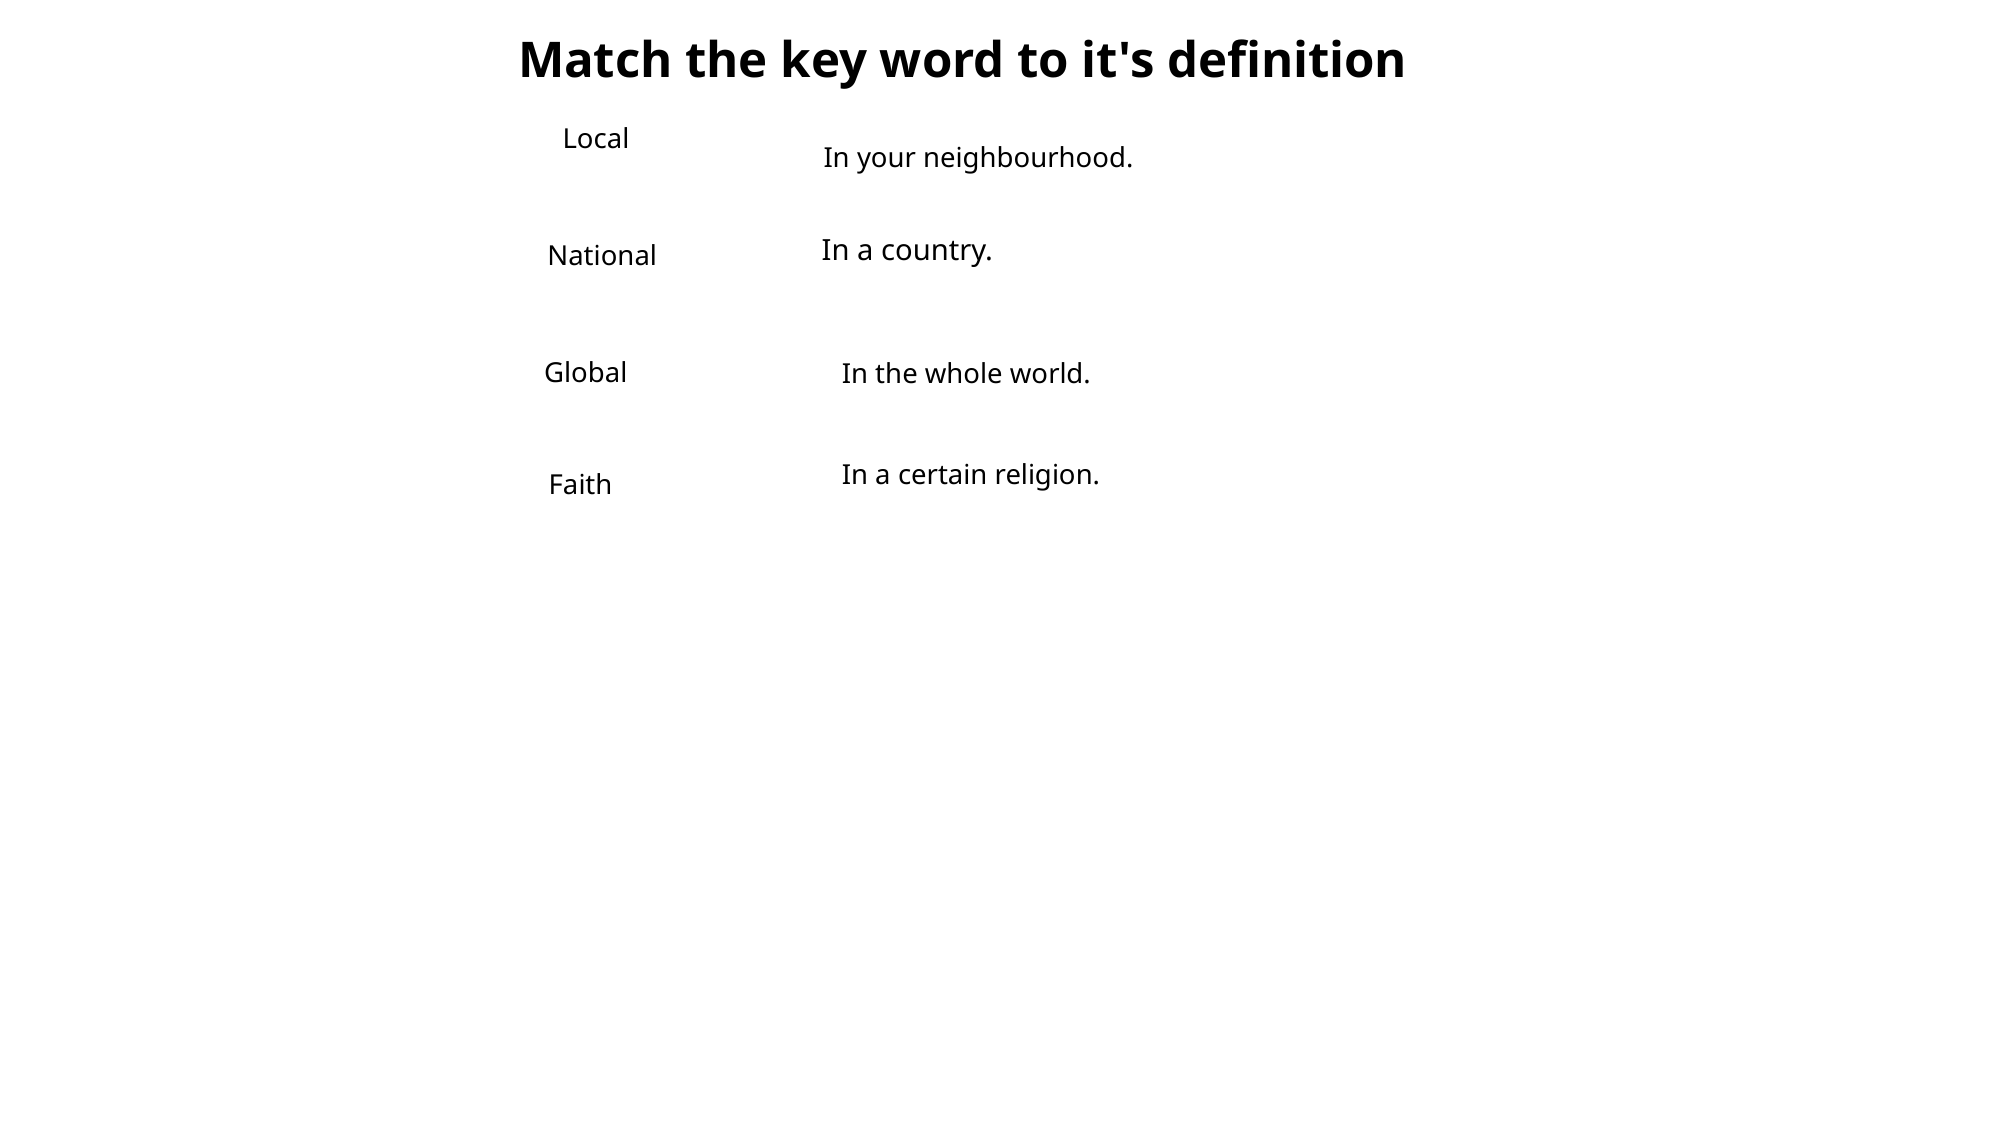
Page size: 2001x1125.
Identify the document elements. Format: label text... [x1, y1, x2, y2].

text_box Match the key word to it's definition [503, 20, 1590, 95]
text_box In a country. [806, 224, 1199, 274]
text_box Local [547, 114, 740, 162]
text_box Global [529, 347, 749, 396]
text_box In a certain religion. [827, 449, 1369, 498]
text_box Faith [533, 459, 717, 508]
text_box In the whole world. [827, 348, 1348, 397]
text_box National [532, 230, 795, 279]
text_box In your neighbourhood. [808, 132, 1437, 181]
